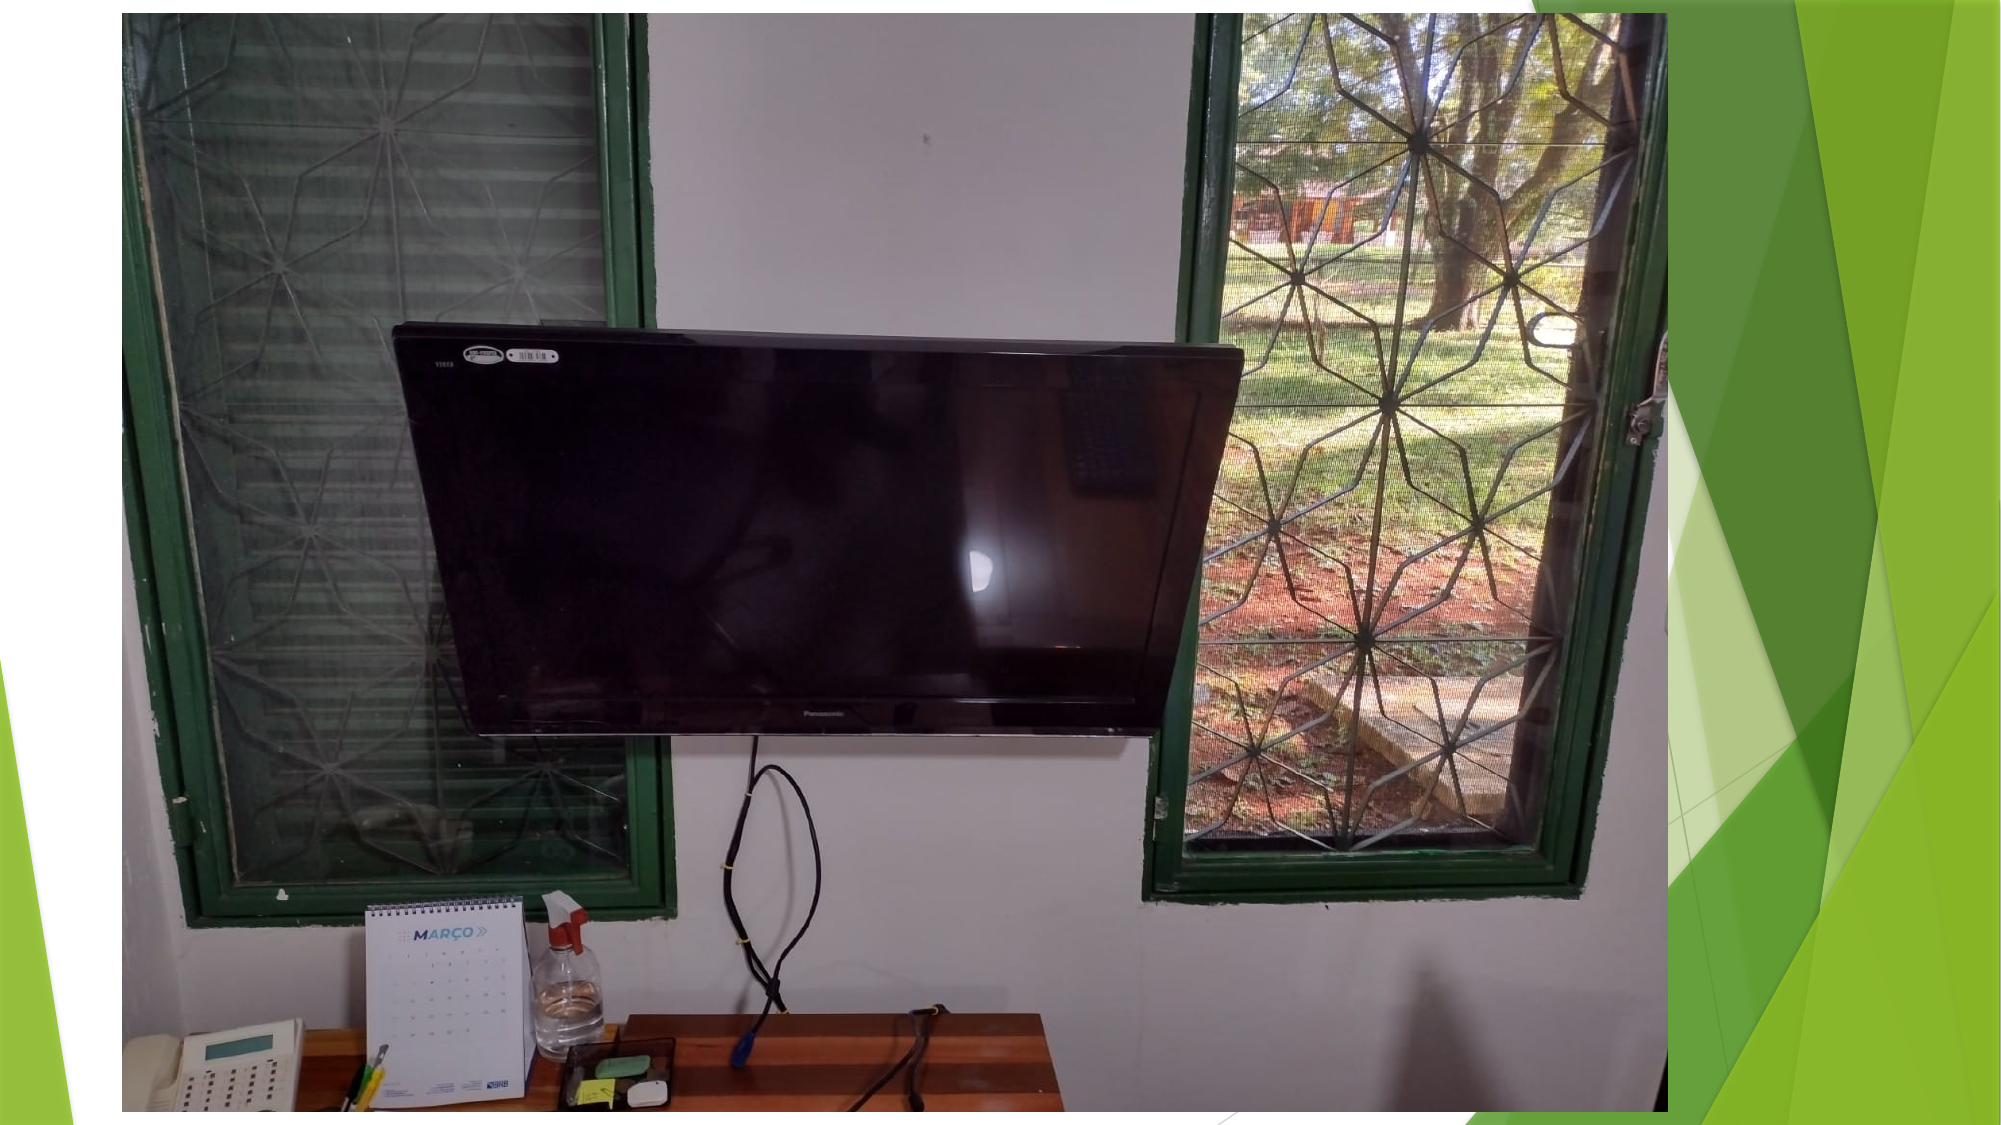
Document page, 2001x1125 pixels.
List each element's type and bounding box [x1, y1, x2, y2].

list [121, 13, 1669, 1112]
